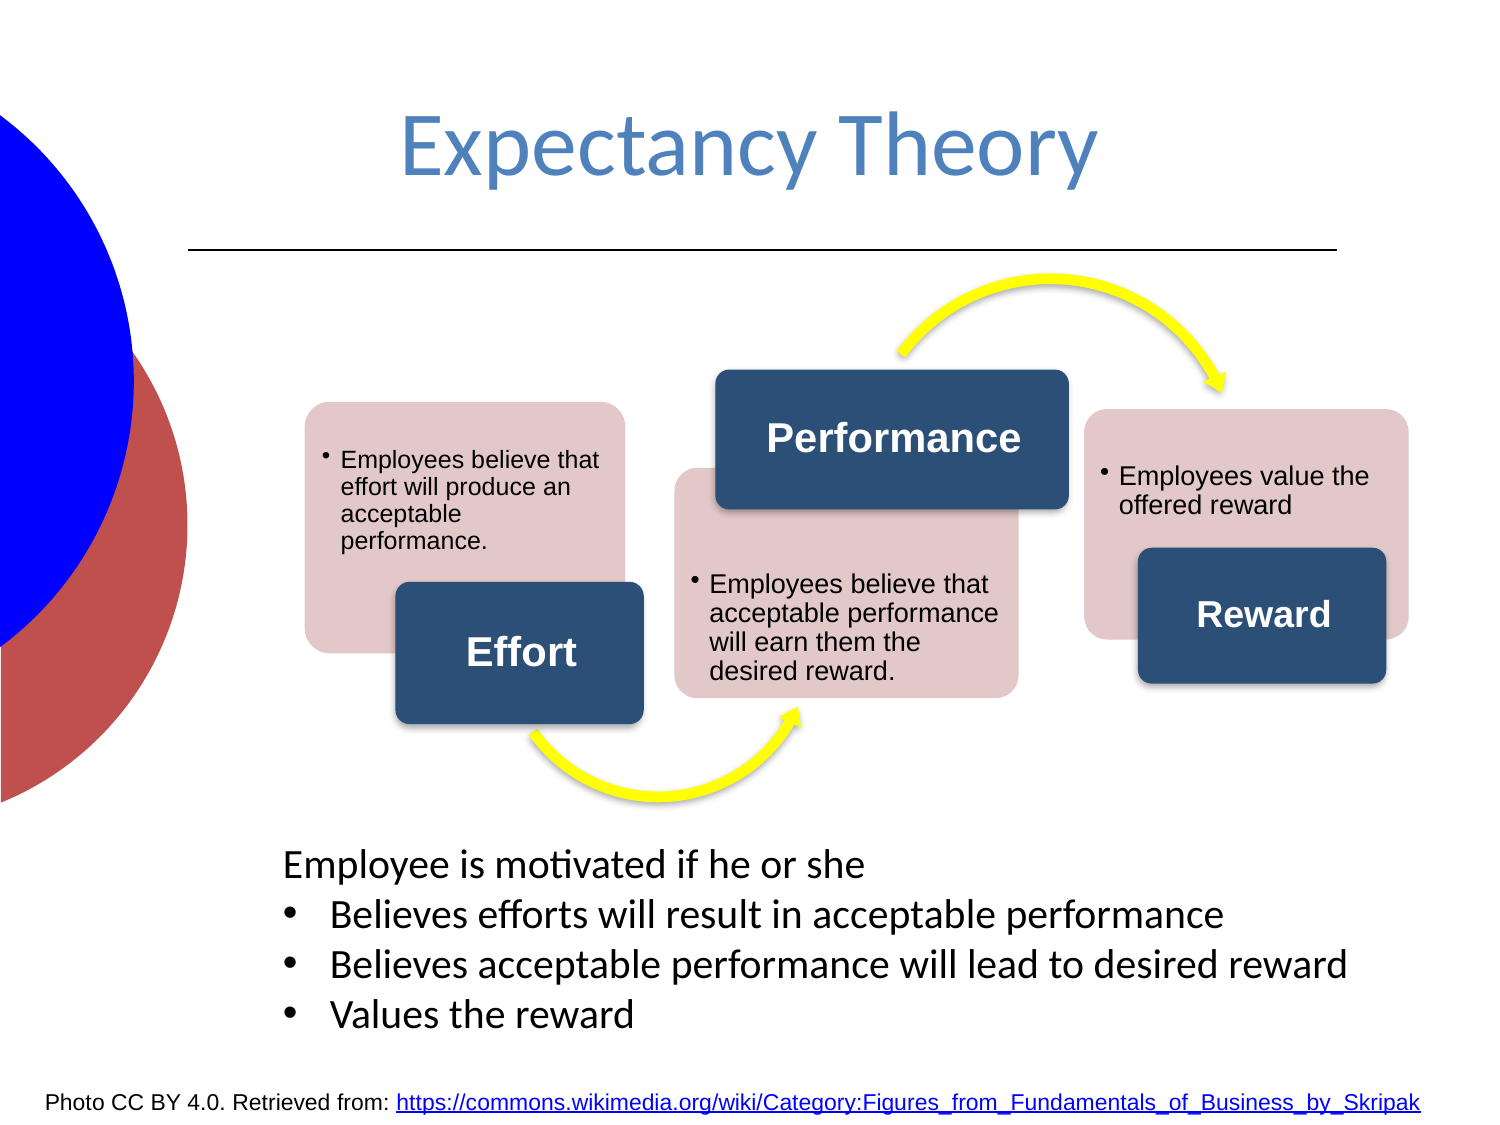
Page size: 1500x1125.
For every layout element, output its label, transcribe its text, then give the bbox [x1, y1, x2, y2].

title Expectancy Theory [75, 45, 1425, 233]
text_box Photo CC BY 4.0. Retrieved from: https://commons.wikimedia.org/wiki/Category:Figures_from_Fundamentals_of_Business_by_Skripak [30, 1079, 1436, 1122]
text_box Employee is motivated if he or she Believes efforts will result in acceptable performance Believes acceptable performance will lead to desired reward Values the reward [268, 829, 1365, 1045]
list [262, 262, 1426, 801]
